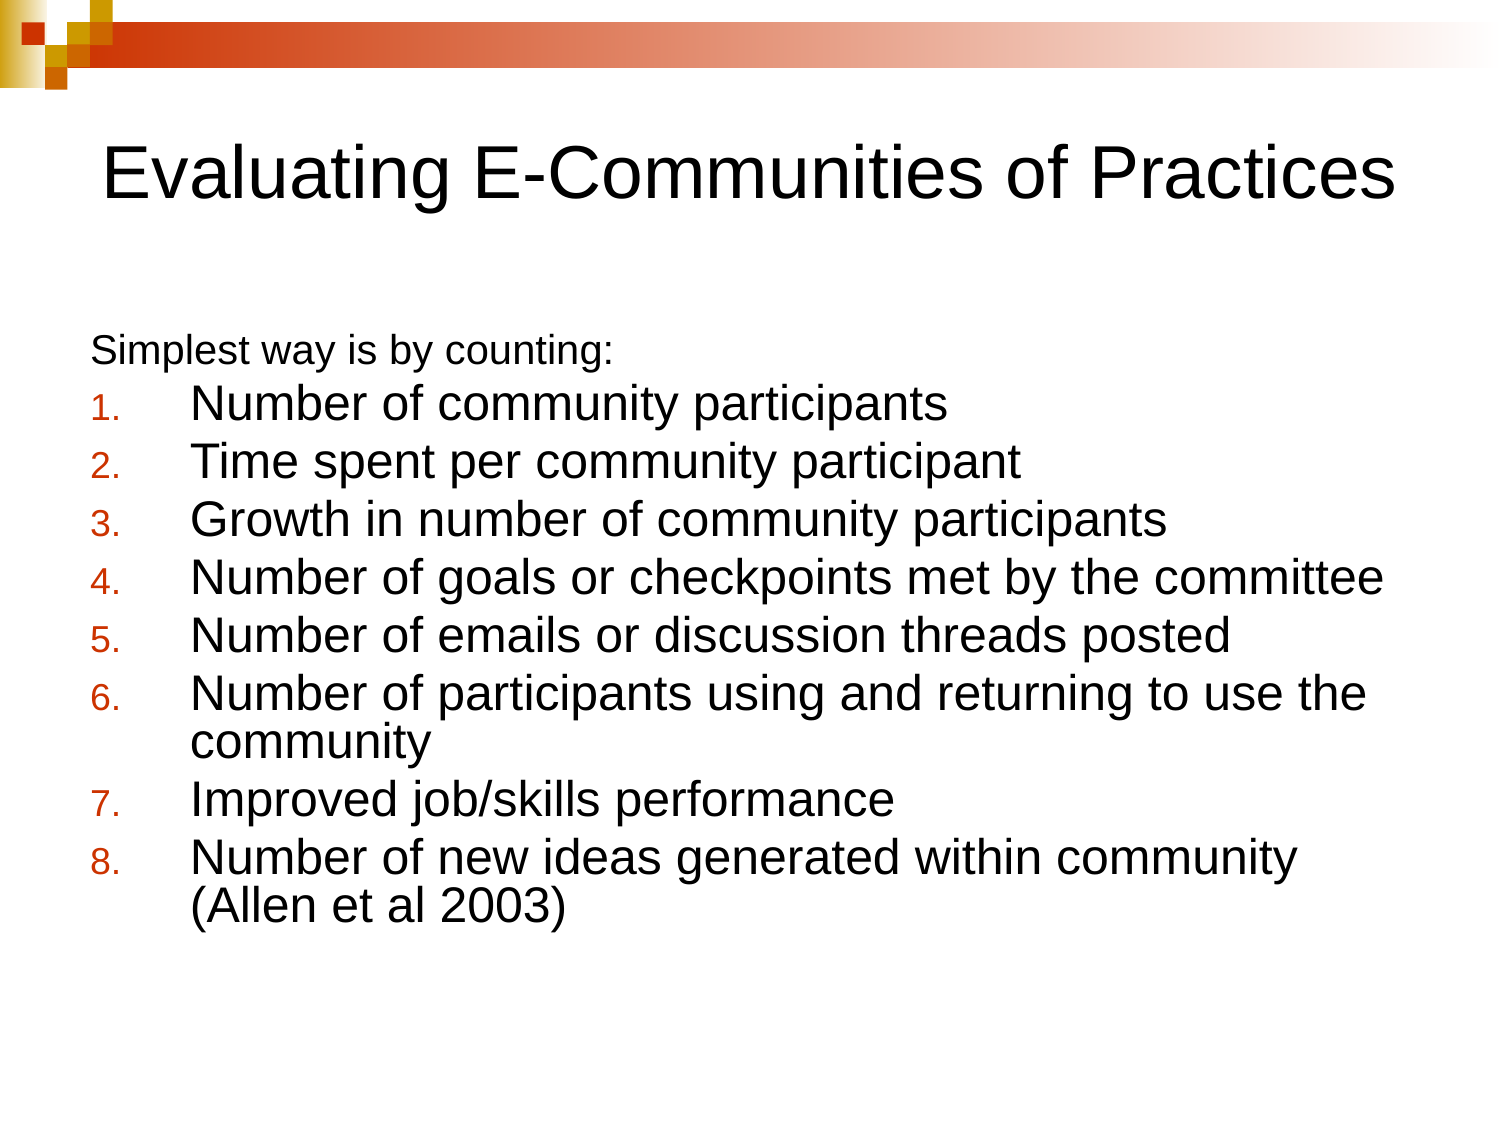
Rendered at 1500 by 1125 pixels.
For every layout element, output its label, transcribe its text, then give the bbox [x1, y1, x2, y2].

title Evaluating E-Communities of Practices [74, 74, 1426, 263]
list Simplest way is by counting: Number of community participants Time spent per community participant Growth in number of community participants Number of goals or checkpoints met by the committee Number of emails or discussion threads posted Number of participants using and returning to use the community Improved job/skills performance Number of new ideas generated within community (Allen et al 2003) [74, 324, 1426, 963]
